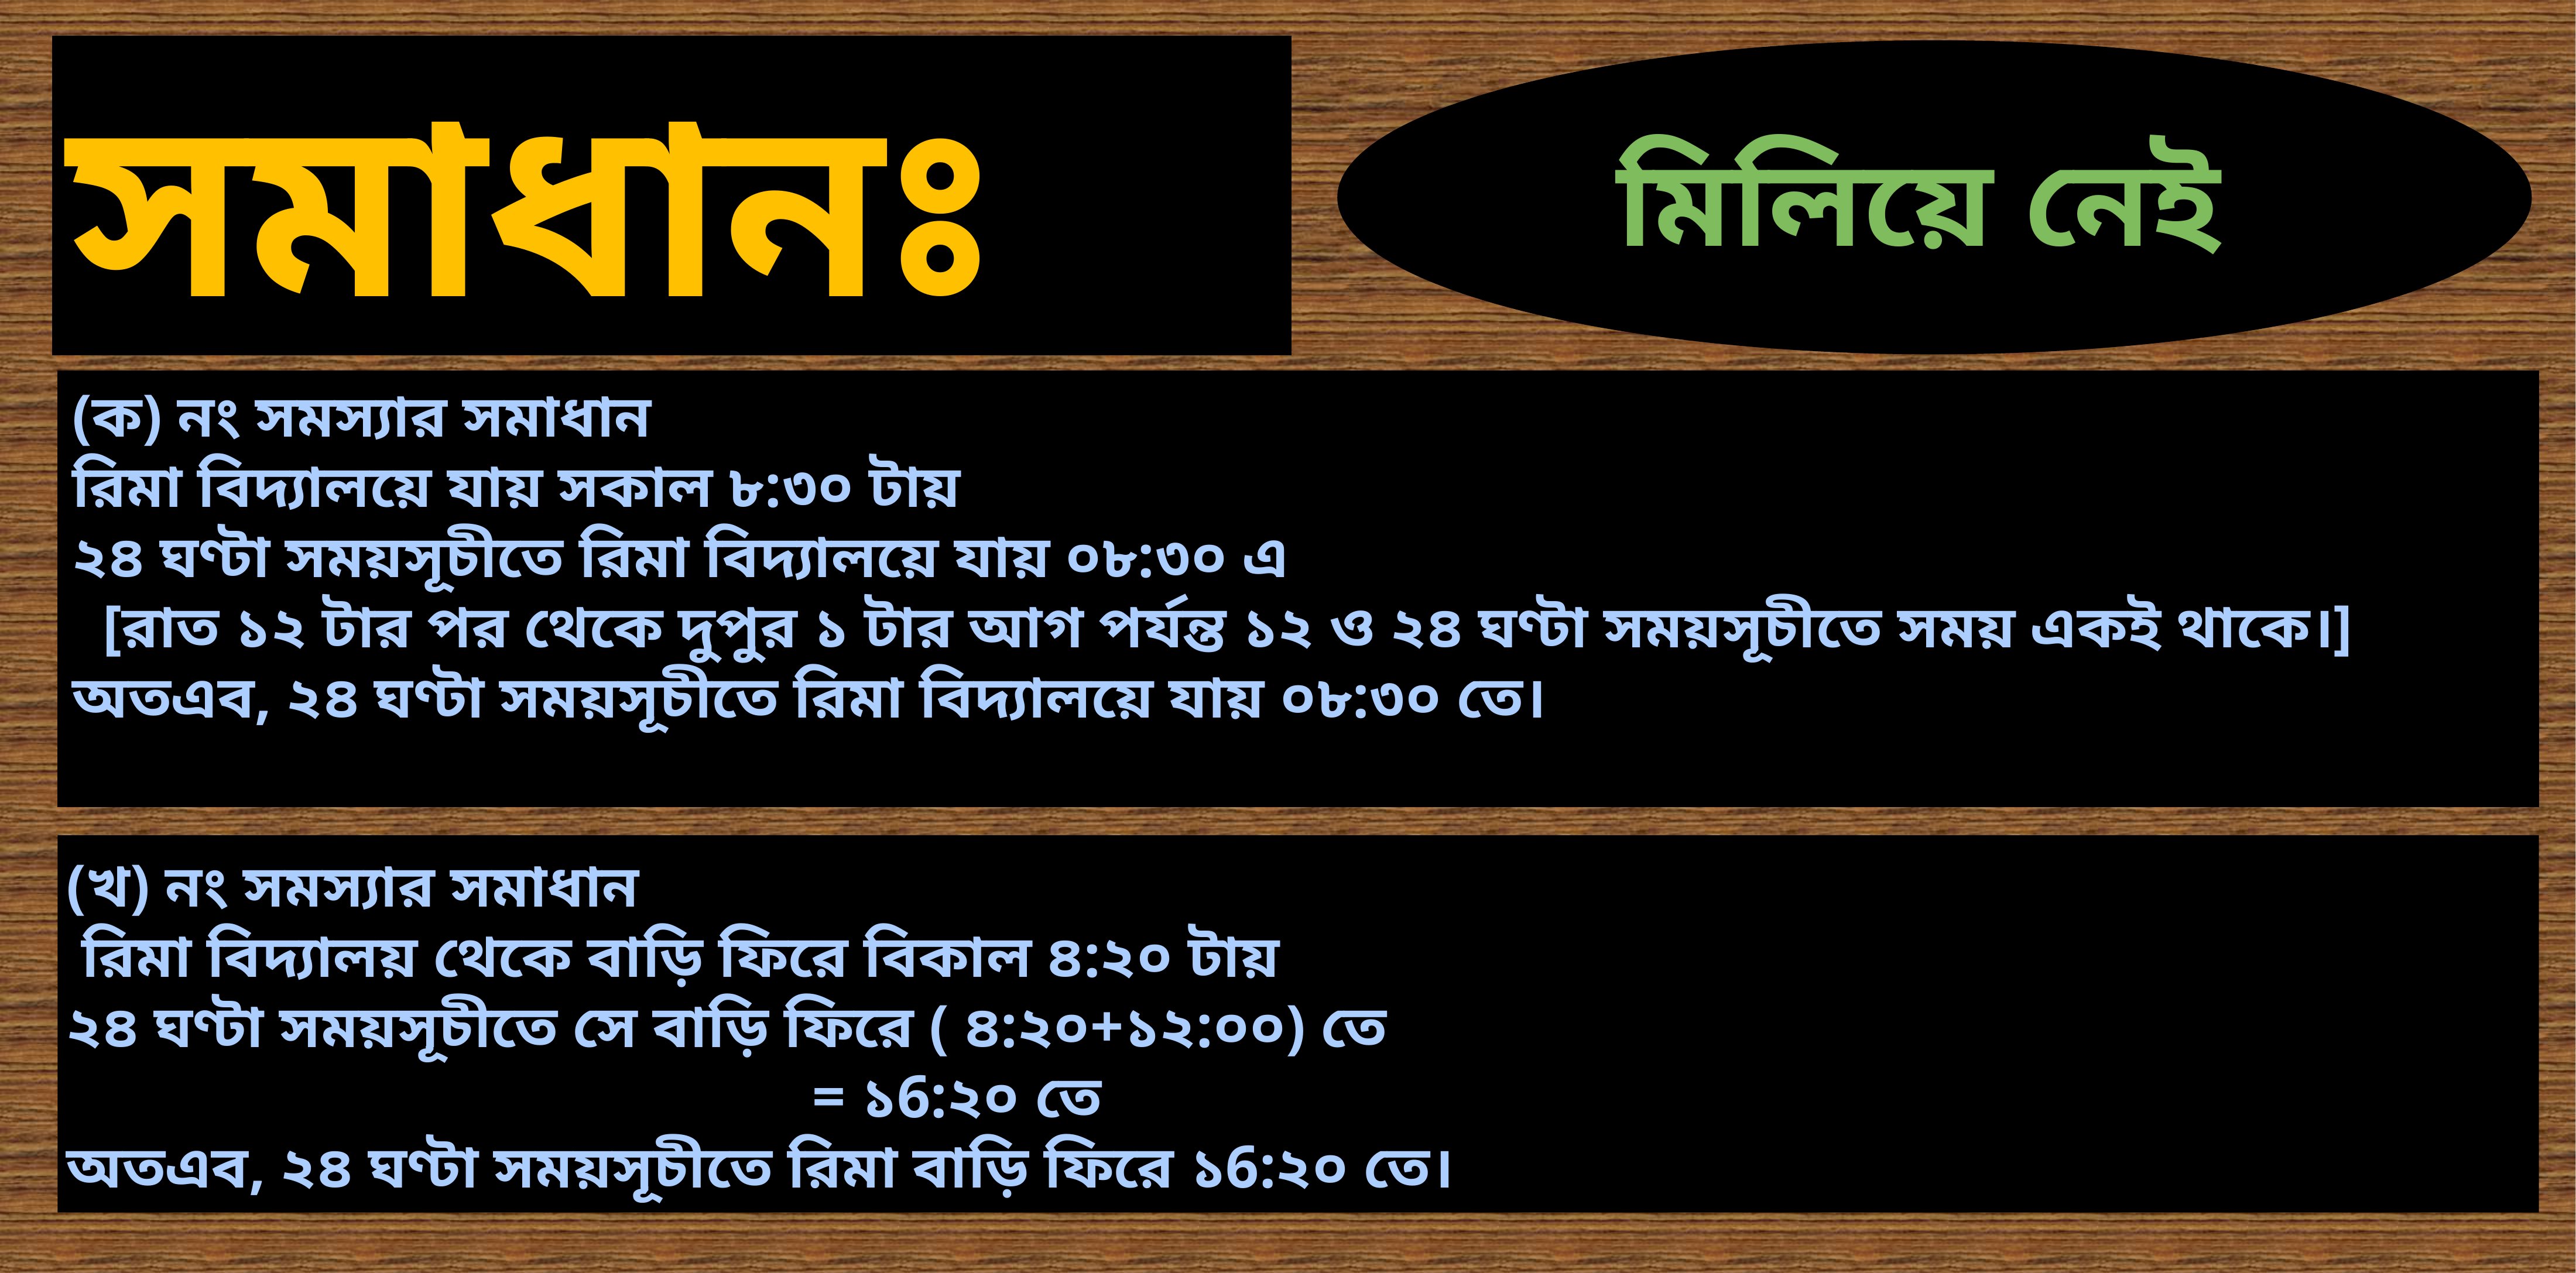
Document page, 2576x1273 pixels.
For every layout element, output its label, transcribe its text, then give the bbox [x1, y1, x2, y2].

text_box (ক) নং সমস্যার সমাধান রিমা বিদ্যালয়ে যায় সকাল ৮:৩০ টায় ২৪ ঘণ্টা সময়সূচীতে রিমা বিদ্যালয়ে যায় ০৮:৩০ এ [রাত ১২ টার পর থেকে দুপুর ১ টার আগ পর্যন্ত ১২ ও ২৪ ঘণ্টা সময়সূচীতে সময় একই থাকে।] অতএব, ২৪ ঘণ্টা সময়সূচীতে রিমা বিদ্যালয়ে যায় ০৮:৩০ তে। [57, 370, 2539, 807]
text_box মিলিয়ে নেই [1337, 40, 2532, 355]
text_box সমাধানঃ [52, 36, 1292, 355]
text_box (খ) নং সমস্যার সমাধান রিমা বিদ্যালয় থেকে বাড়ি ফিরে বিকাল ৪:২০ টায় ২৪ ঘণ্টা সময়সূচীতে সে বাড়ি ফিরে ( ৪:২০+১২:০০) তে = ১6:২০ তে অতএব, ২৪ ঘণ্টা সময়সূচীতে রিমা বাড়ি ফিরে ১6:২০ তে। [57, 835, 2540, 1213]
picture [0, 0, 2576, 1273]
